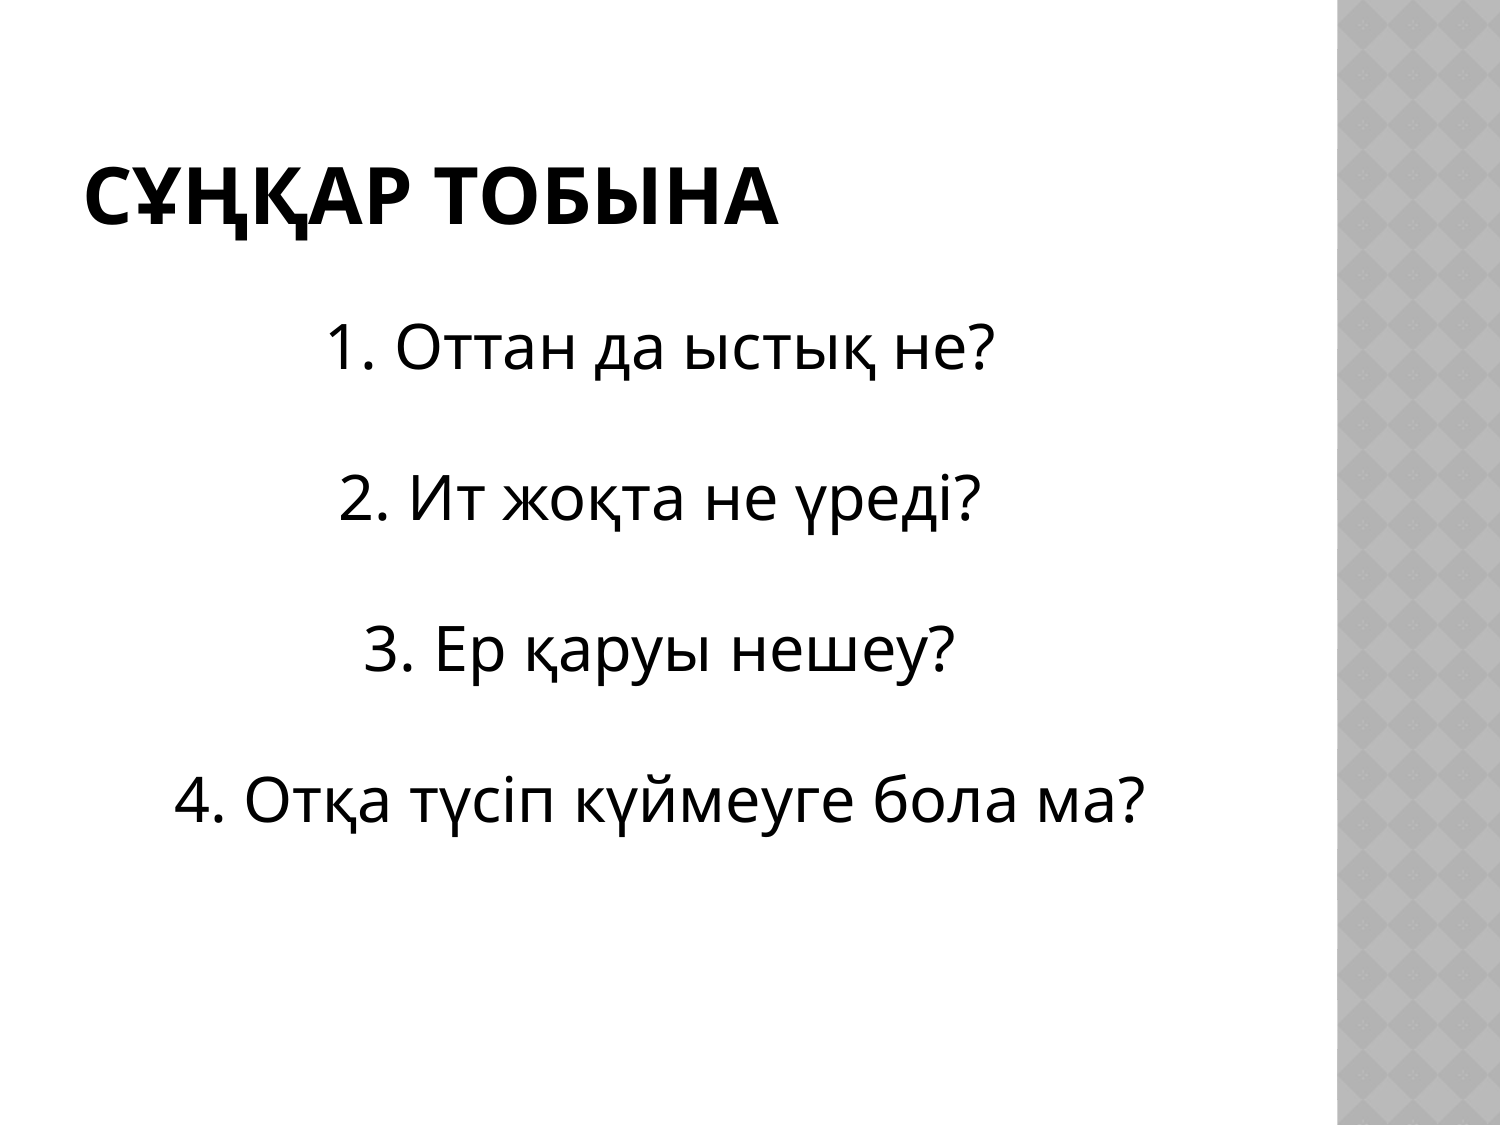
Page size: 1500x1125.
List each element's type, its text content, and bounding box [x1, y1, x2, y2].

title Сұңқар тобына [75, 52, 1263, 240]
list 1. Оттан да ыстық не? 2. Ит жоқта не үреді? 3. Ер қаруы нешеу? 4. Отқа түсіп күймеуге бола ма? [75, 264, 1263, 1059]
